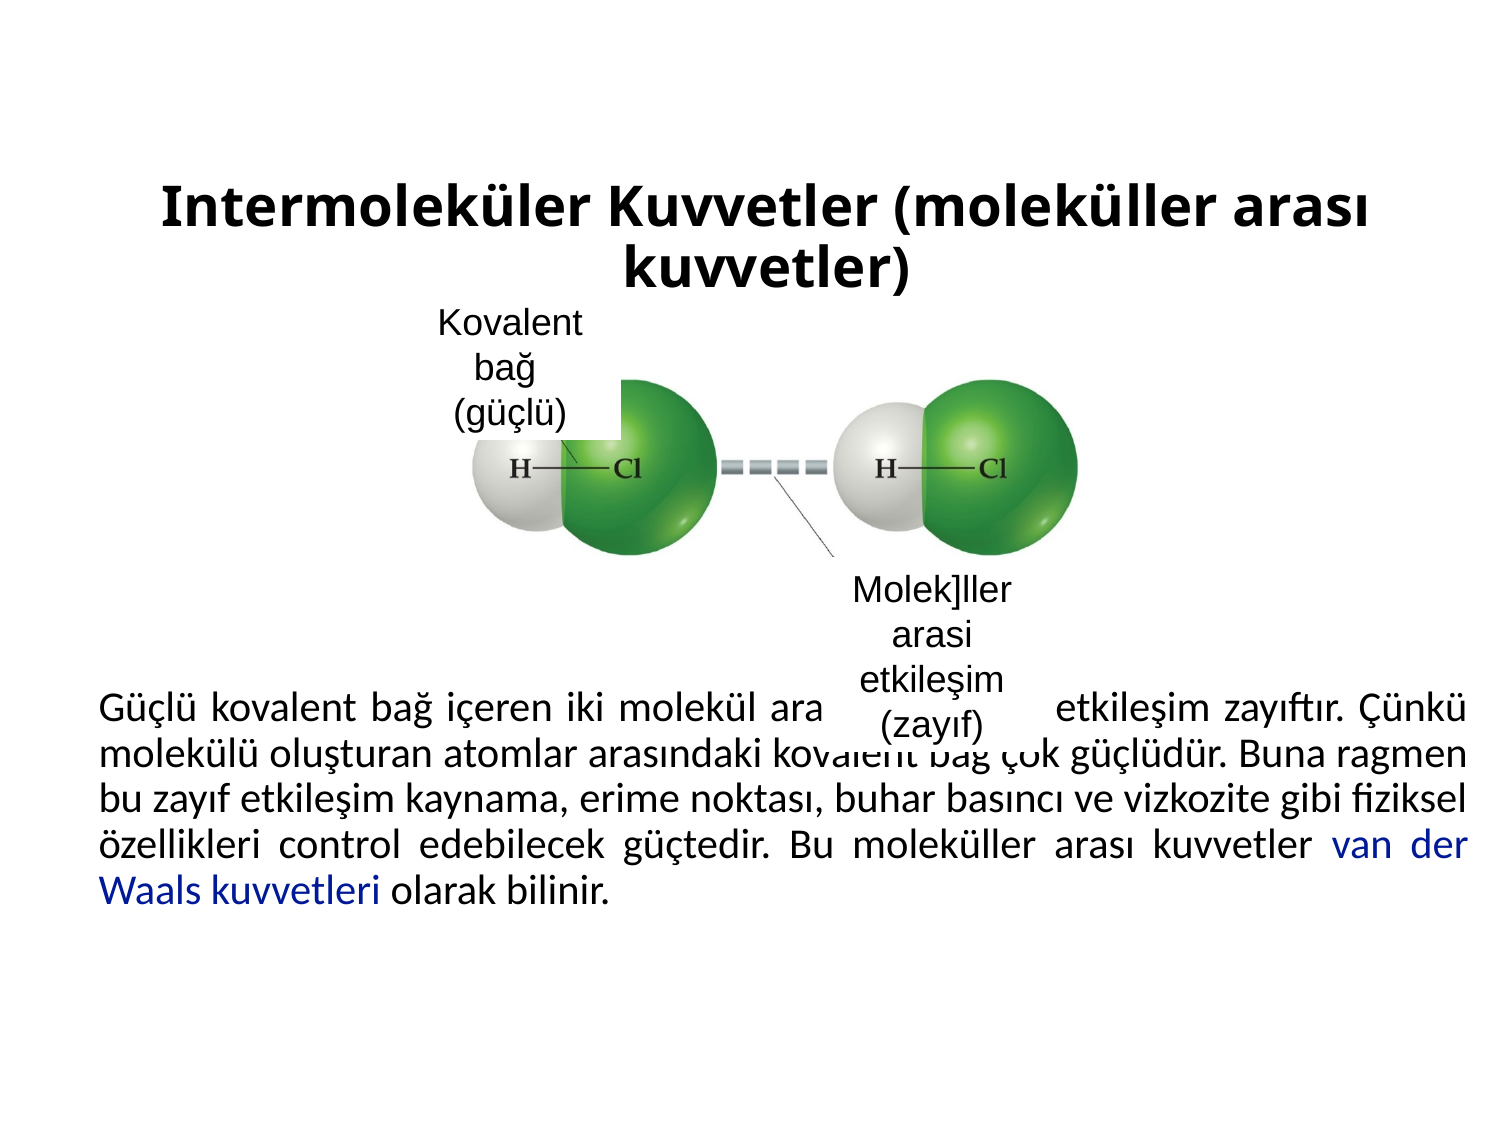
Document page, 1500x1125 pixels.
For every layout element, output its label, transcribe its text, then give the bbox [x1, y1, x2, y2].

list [418, 309, 1082, 628]
text_box Molek]ller arasi etkileşim (zayıf) [821, 628, 1043, 752]
text_box Kovalent bağ (güçlü) [399, 290, 621, 440]
list Güçlü kovalent bağ içeren iki molekül arasında oluşan etkileşim zayıftır. Çünkü molekülü oluşturan atomlar arasındaki kovalent bağ çok güçlüdür. Buna ragmen bu zayıf etkileşim kaynama, erime noktası, buhar basıncı ve vizkozite gibi fiziksel özellikleri control edebilecek güçtedir. Bu moleküller arası kuvvetler van der Waals kuvvetleri olarak bilinir. [56, 677, 1484, 921]
title Intermoleküler Kuvvetler (moleküller arası kuvvetler) [112, 168, 1421, 310]
